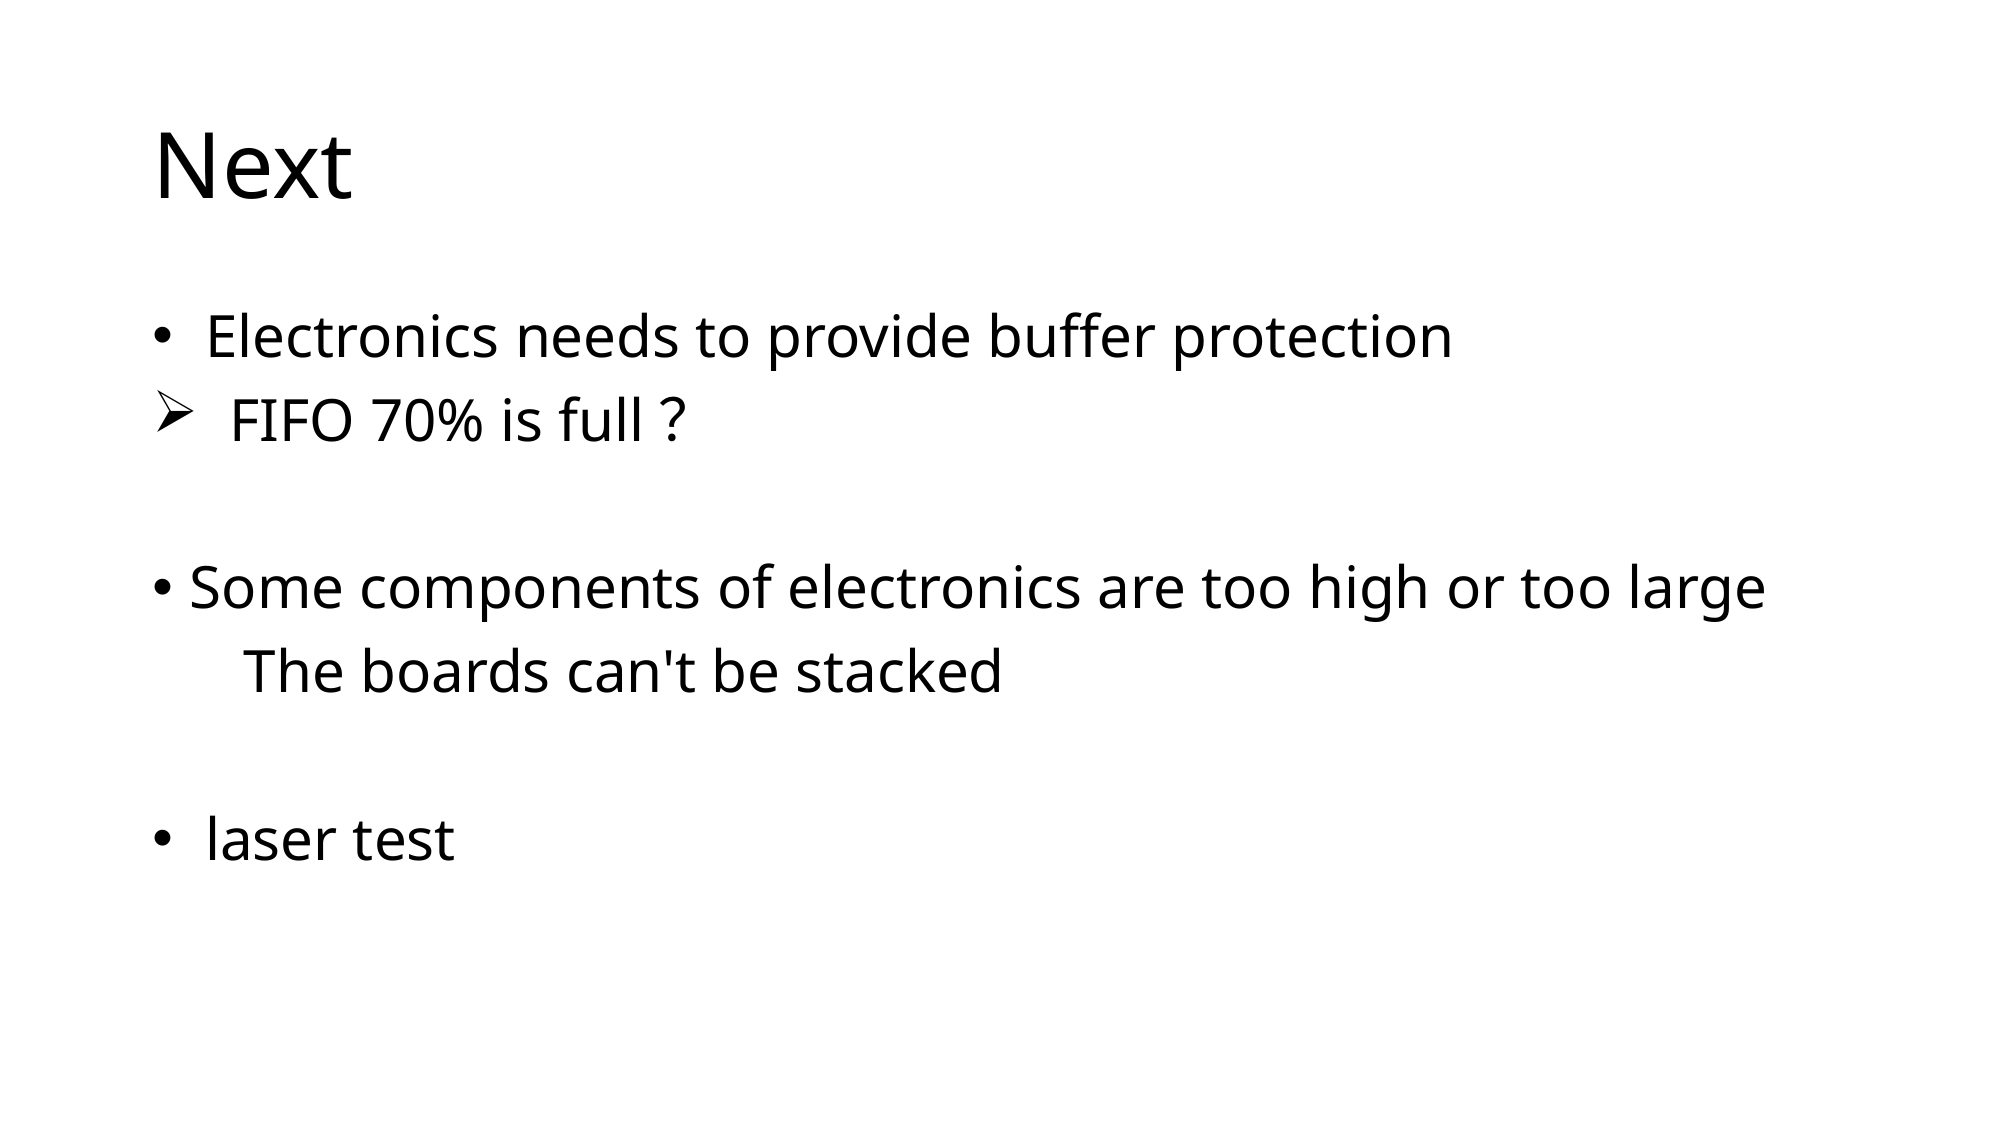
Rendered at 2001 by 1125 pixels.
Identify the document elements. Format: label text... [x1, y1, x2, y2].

title Next [137, 59, 1863, 278]
list Electronics needs to provide buffer protection FIFO 70% is full？ Some components of electronics are too high or too large The boards can't be stacked laser test [137, 299, 1863, 1014]
